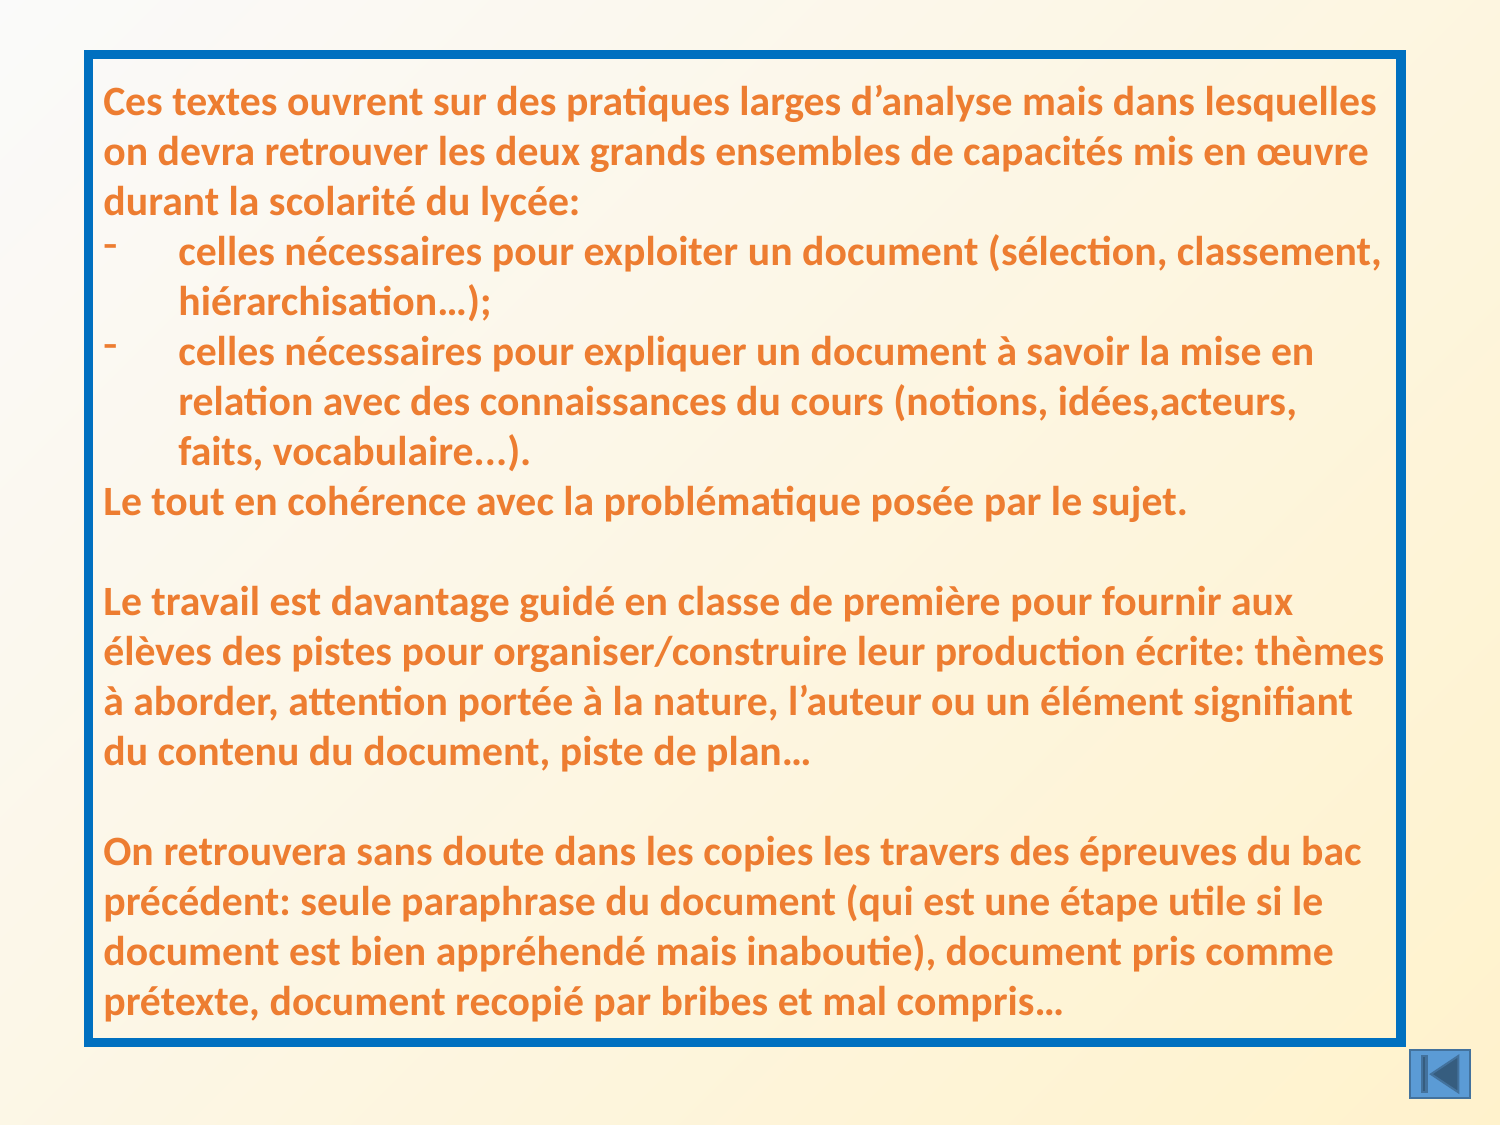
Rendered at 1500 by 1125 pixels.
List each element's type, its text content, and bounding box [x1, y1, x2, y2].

text_box Ces textes ouvrent sur des pratiques larges d’analyse mais dans lesquelles on devra retrouver les deux grands ensembles de capacités mis en œuvre durant la scolarité du lycée: celles nécessaires pour exploiter un document (sélection, classement, hiérarchisation…); celles nécessaires pour expliquer un document à savoir la mise en relation avec des connaissances du cours (notions, idées,acteurs, faits, vocabulaire...). Le tout en cohérence avec la problématique posée par le sujet. Le travail est davantage guidé en classe de première pour fournir aux élèves des pistes pour organiser/construire leur production écrite: thèmes à aborder, attention portée à la nature, l’auteur ou un élément signifiant du contenu du document, piste de plan… On retrouvera sans doute dans les copies les travers des épreuves du bac précédent: seule paraphrase du document (qui est une étape utile si le document est bien appréhendé mais inaboutie), document pris comme prétexte, document recopié par bribes et mal compris… [88, 54, 1402, 1044]
